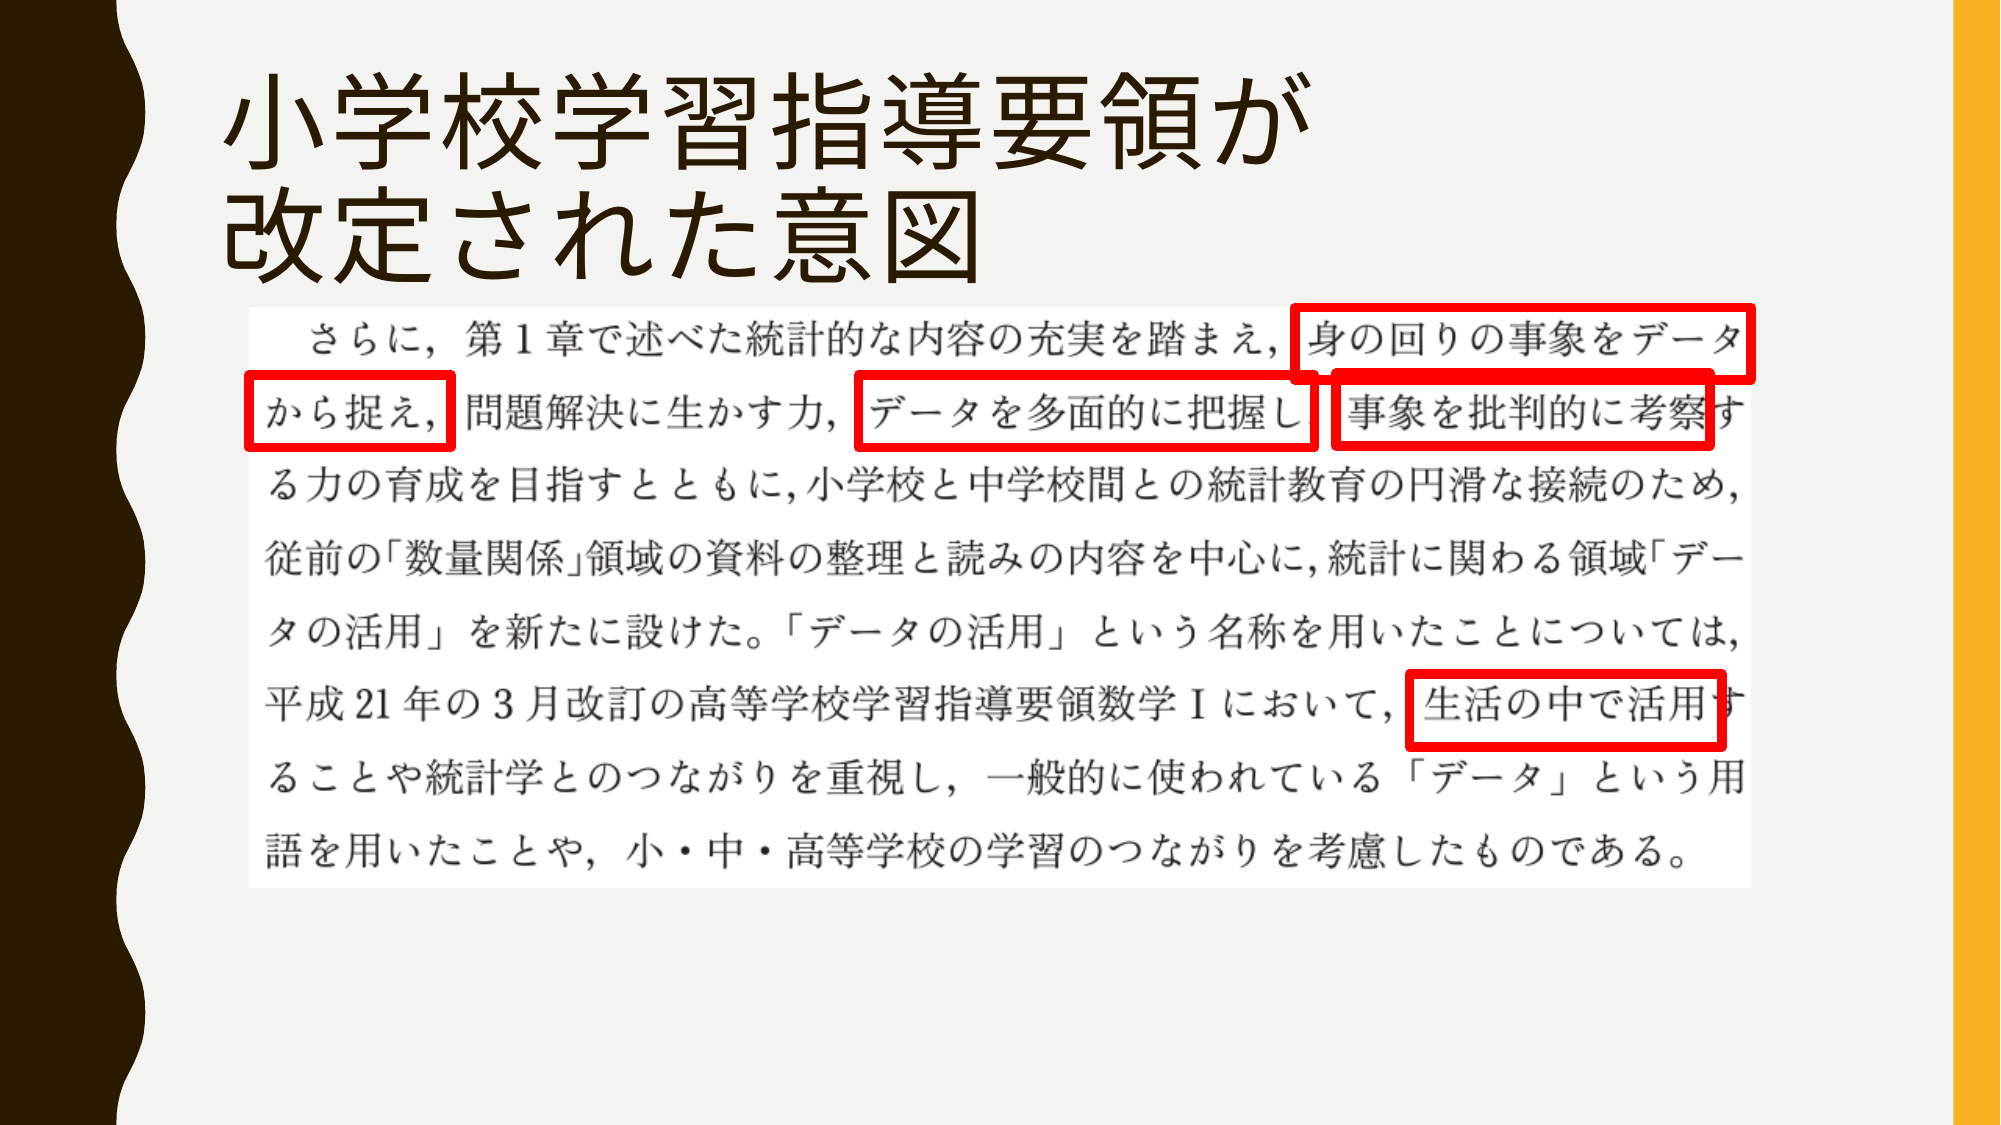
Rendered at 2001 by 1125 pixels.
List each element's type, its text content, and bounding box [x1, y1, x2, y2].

picture [249, 307, 1751, 888]
title 小学校学習指導要領が 改定された意図 [205, 62, 1875, 308]
